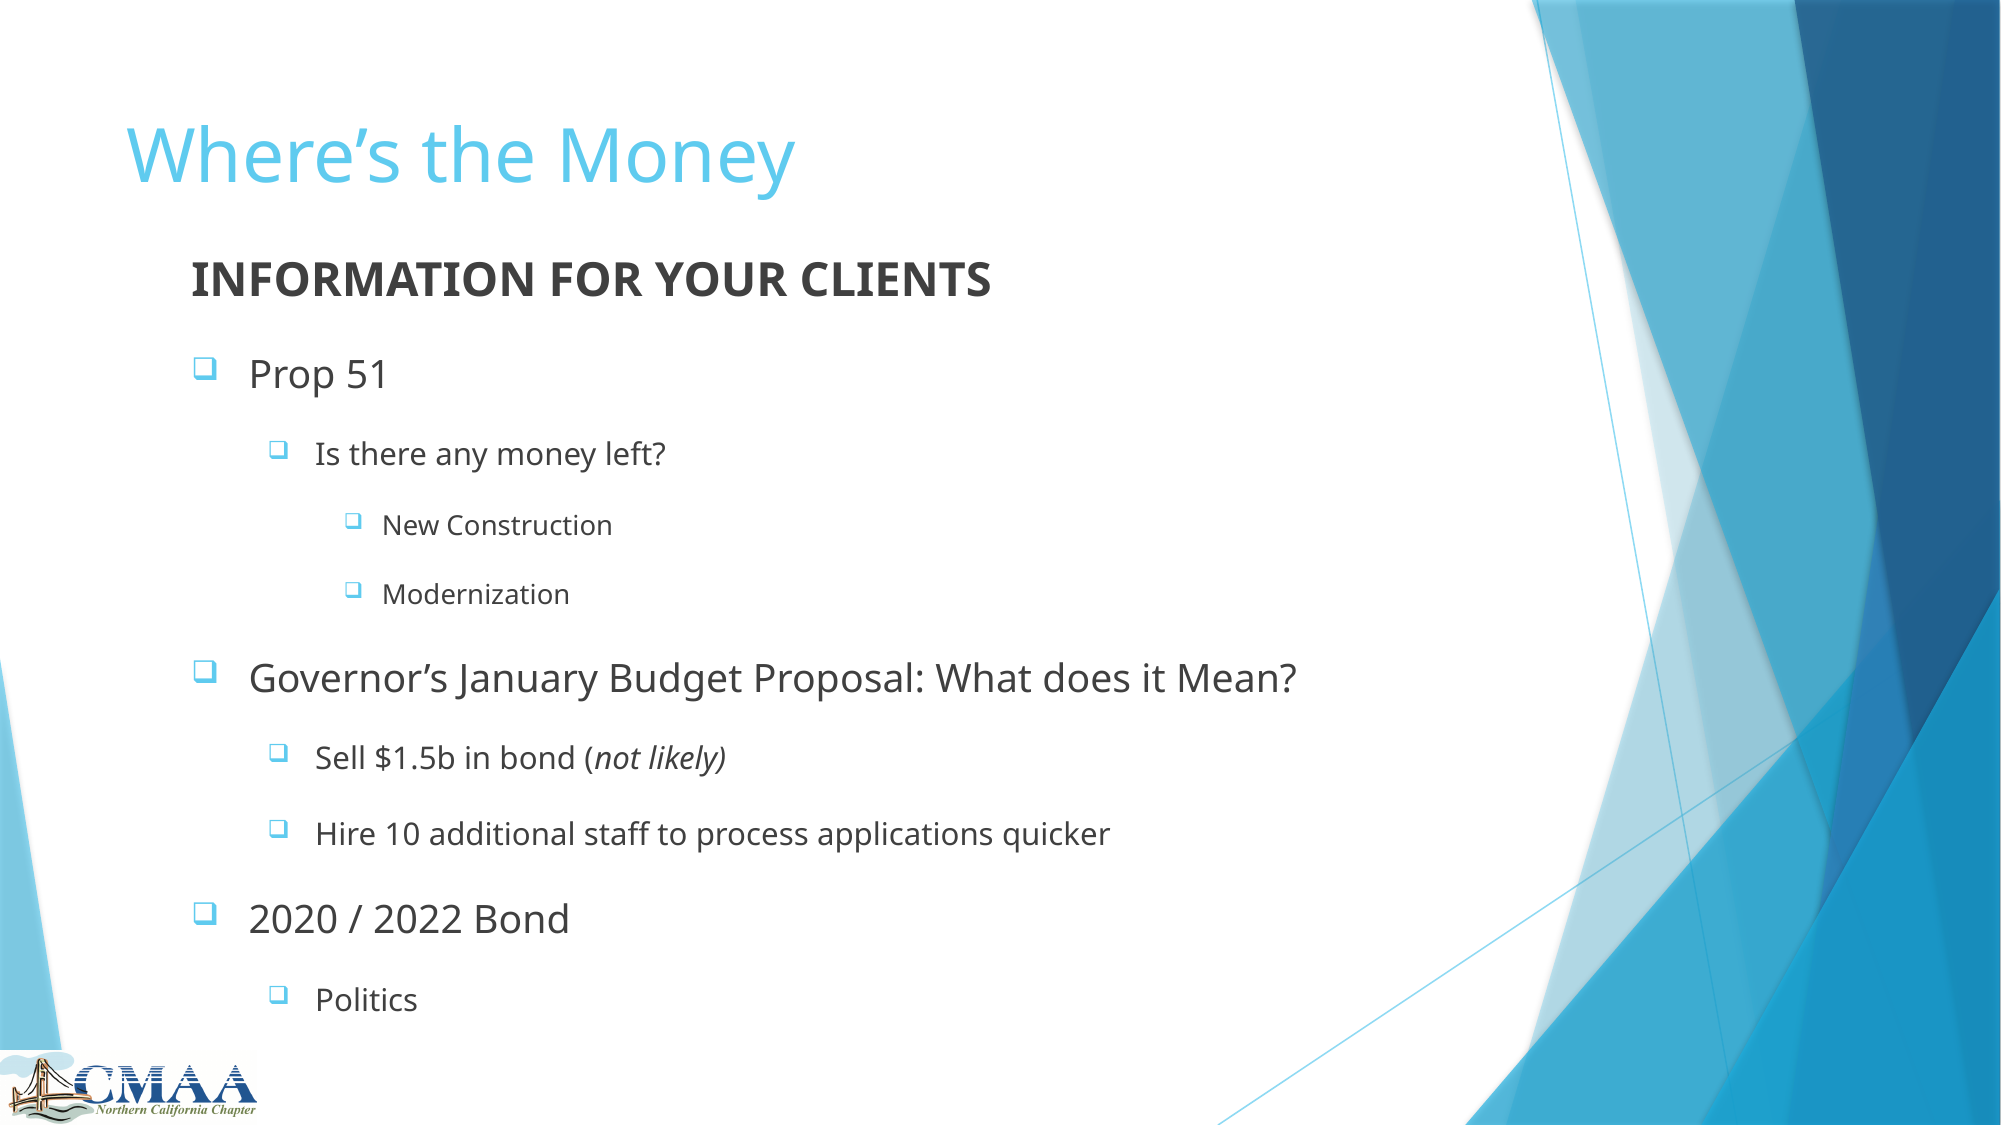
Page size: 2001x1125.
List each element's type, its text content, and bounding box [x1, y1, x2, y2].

title Where’s the Money [111, 99, 1522, 317]
list INFORMATION FOR YOUR CLIENTS Prop 51 Is there any money left? New Construction Modernization Governor’s January Budget Proposal: What does it Mean? Sell $1.5b in bond (not likely) Hire 10 additional staff to process applications quicker 2020 / 2022 Bond Politics [176, 242, 1587, 1025]
picture [0, 1050, 258, 1125]
